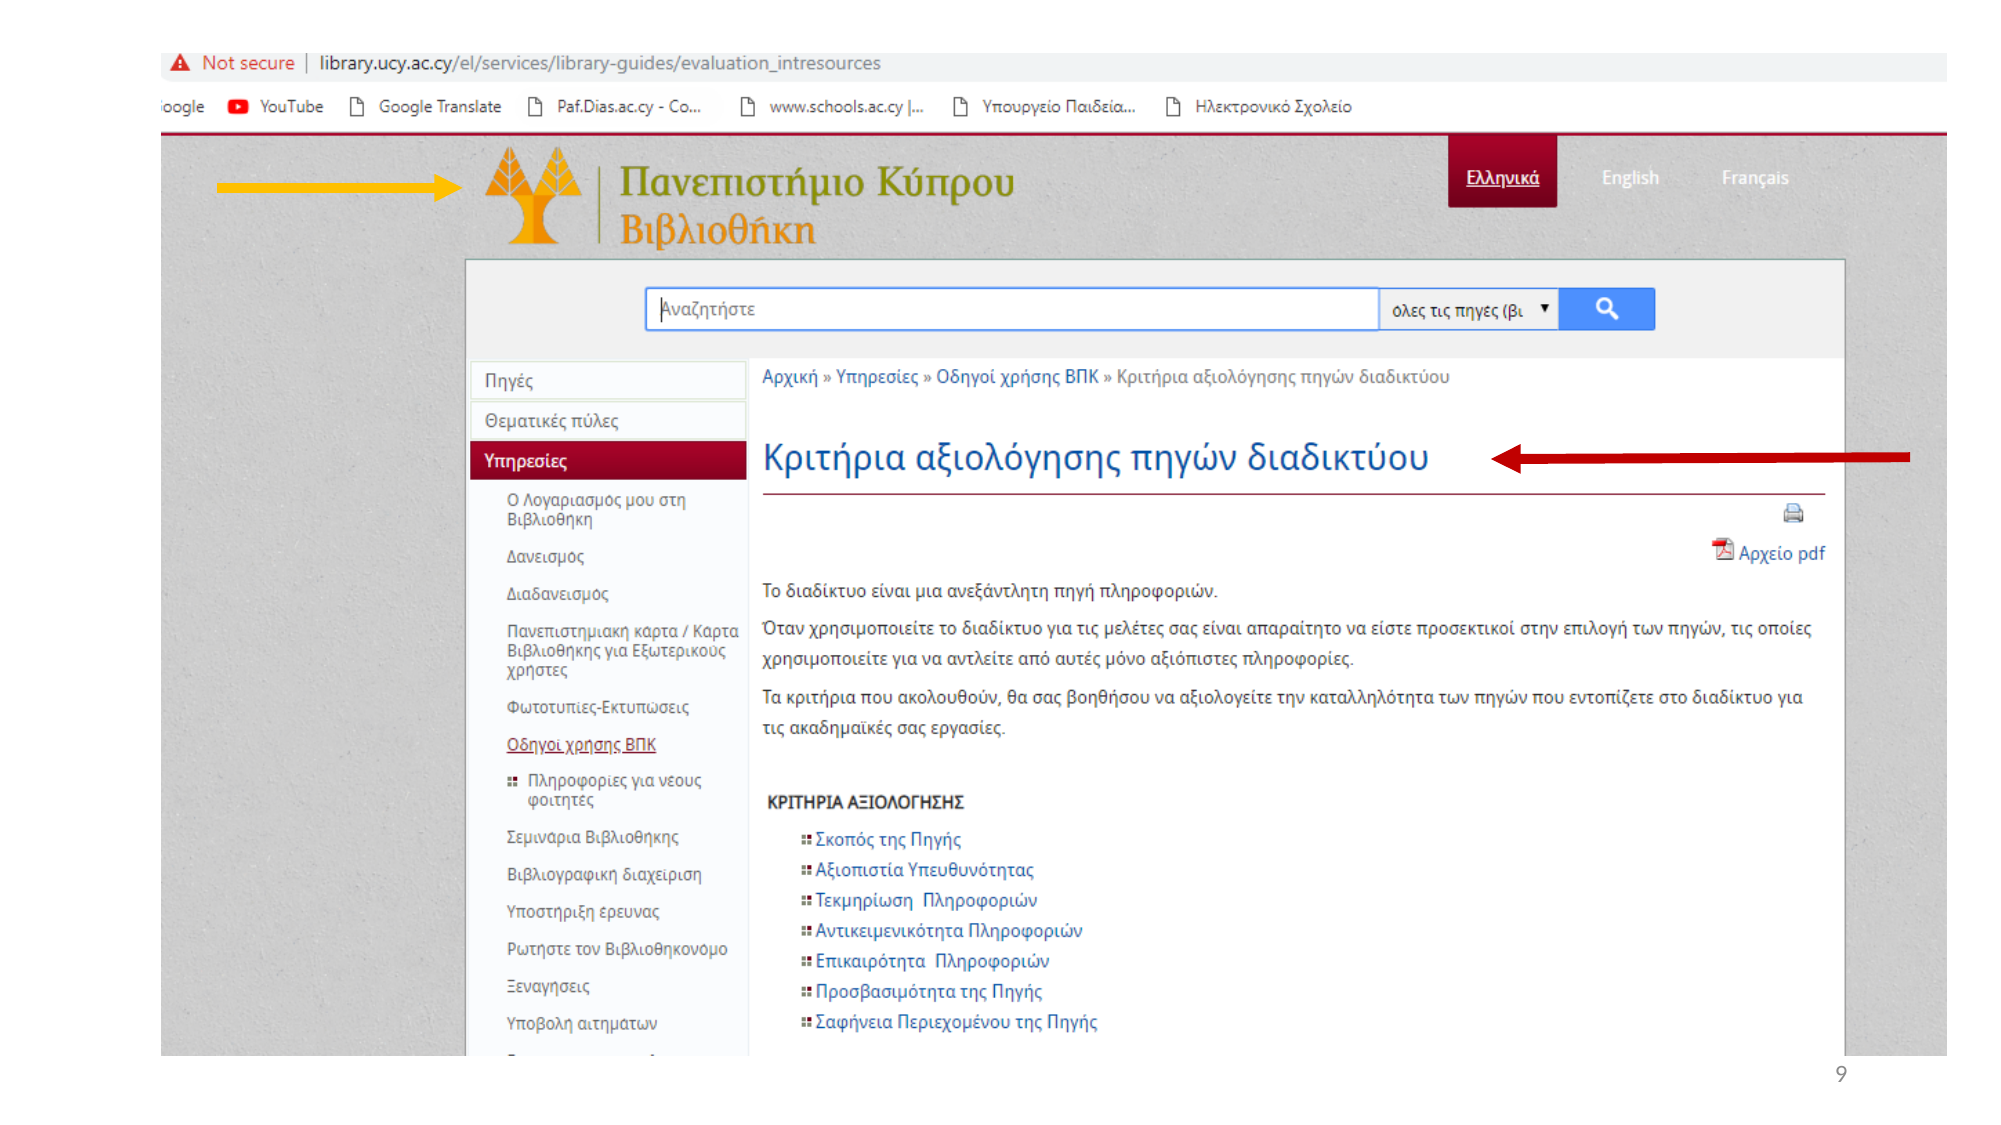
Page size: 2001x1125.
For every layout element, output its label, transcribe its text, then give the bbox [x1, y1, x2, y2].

picture [161, 53, 1947, 1056]
slide_number 9 [1412, 1056, 1863, 1103]
